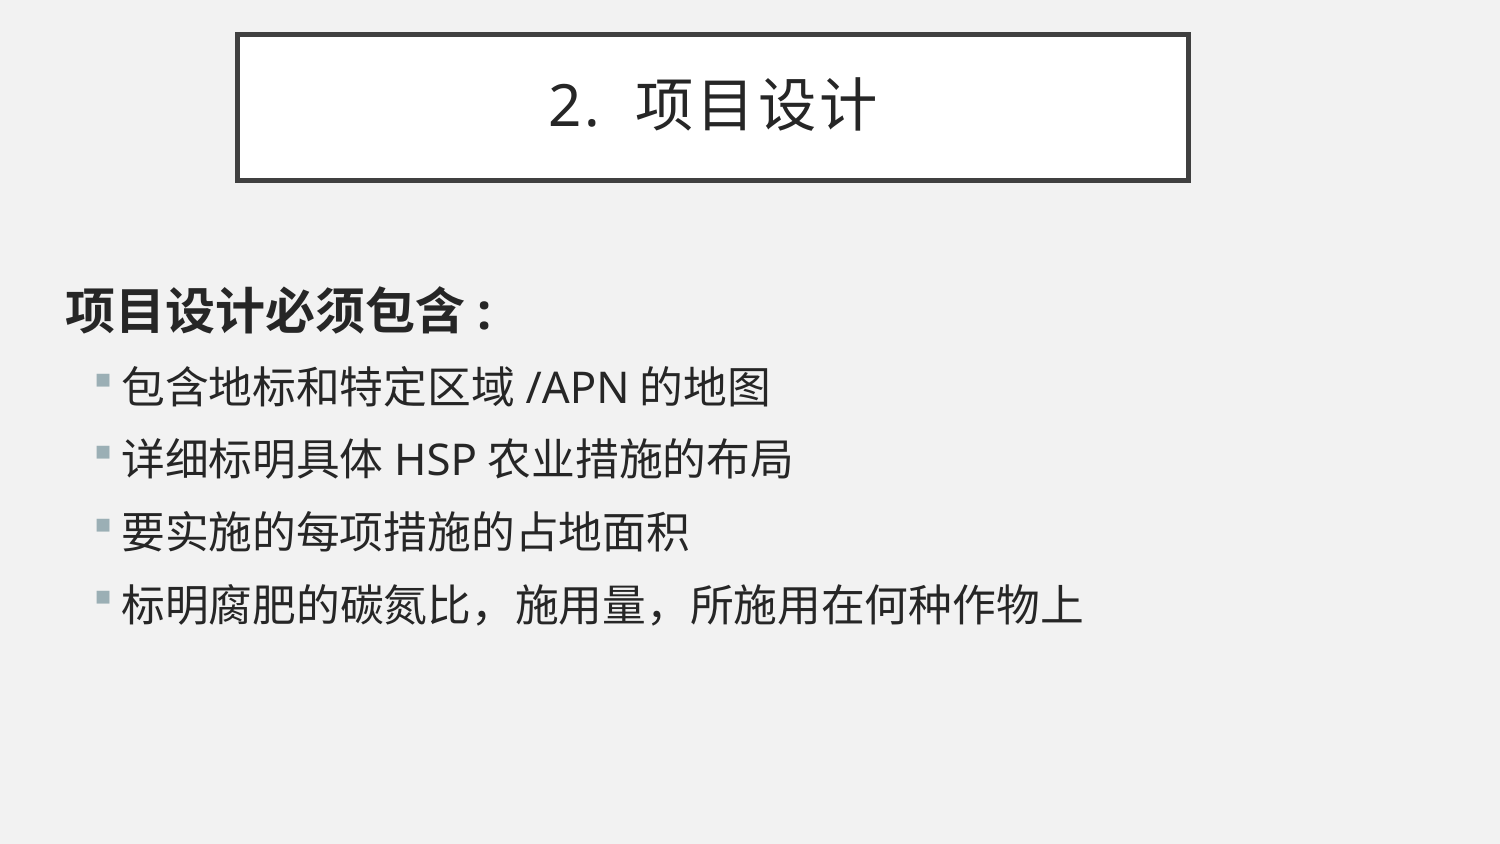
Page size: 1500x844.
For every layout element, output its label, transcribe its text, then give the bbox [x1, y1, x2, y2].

title 2. 项目设计 [235, 32, 1191, 183]
list 项目设计必须包含: 包含地标和特定区域/APN的地图 详细标明具体HSP农业措施的布局 要实施的每项措施的占地面积 标明腐肥的碳氮比，施用量，所施用在何种作物上 [50, 271, 1463, 725]
